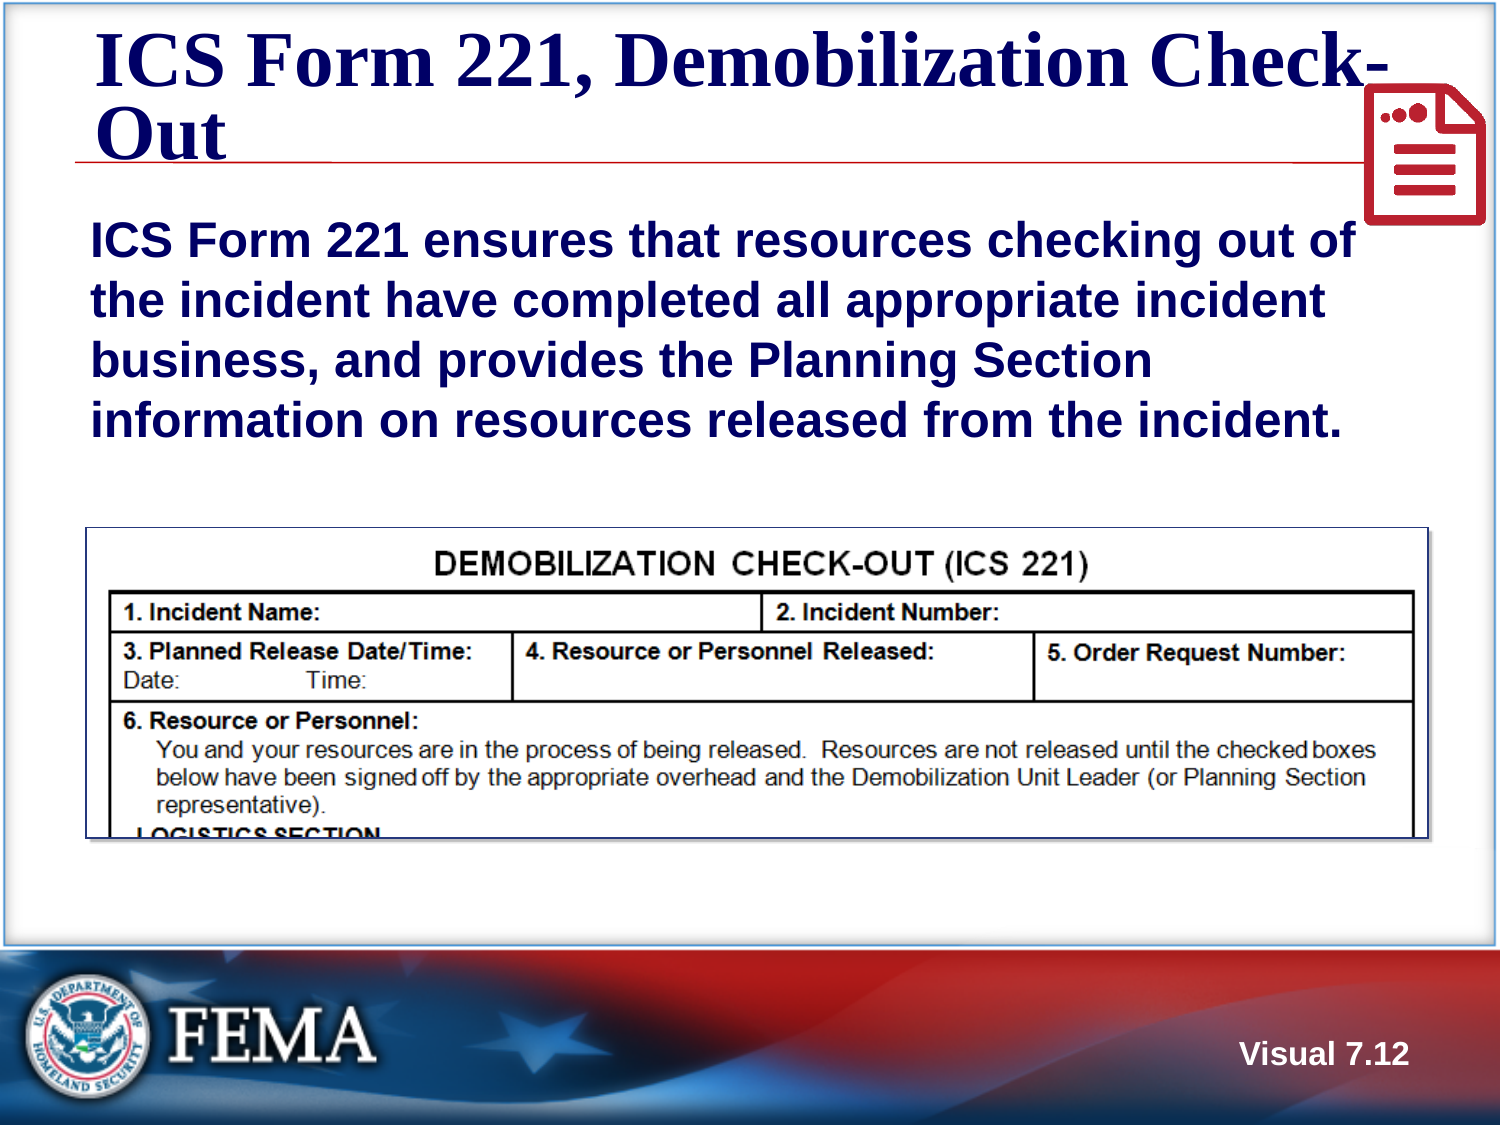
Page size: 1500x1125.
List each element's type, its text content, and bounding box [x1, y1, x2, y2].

picture [0, 0, 1500, 1125]
title ICS Form 221, Demobilization Check-Out [79, 49, 1431, 156]
list ICS Form 221 ensures that resources checking out of the incident have completed all appropriate incident business, and provides the Planning Section information on resources released from the incident. [74, 199, 1426, 513]
text_box Visual 7.12 [1074, 1024, 1425, 1103]
